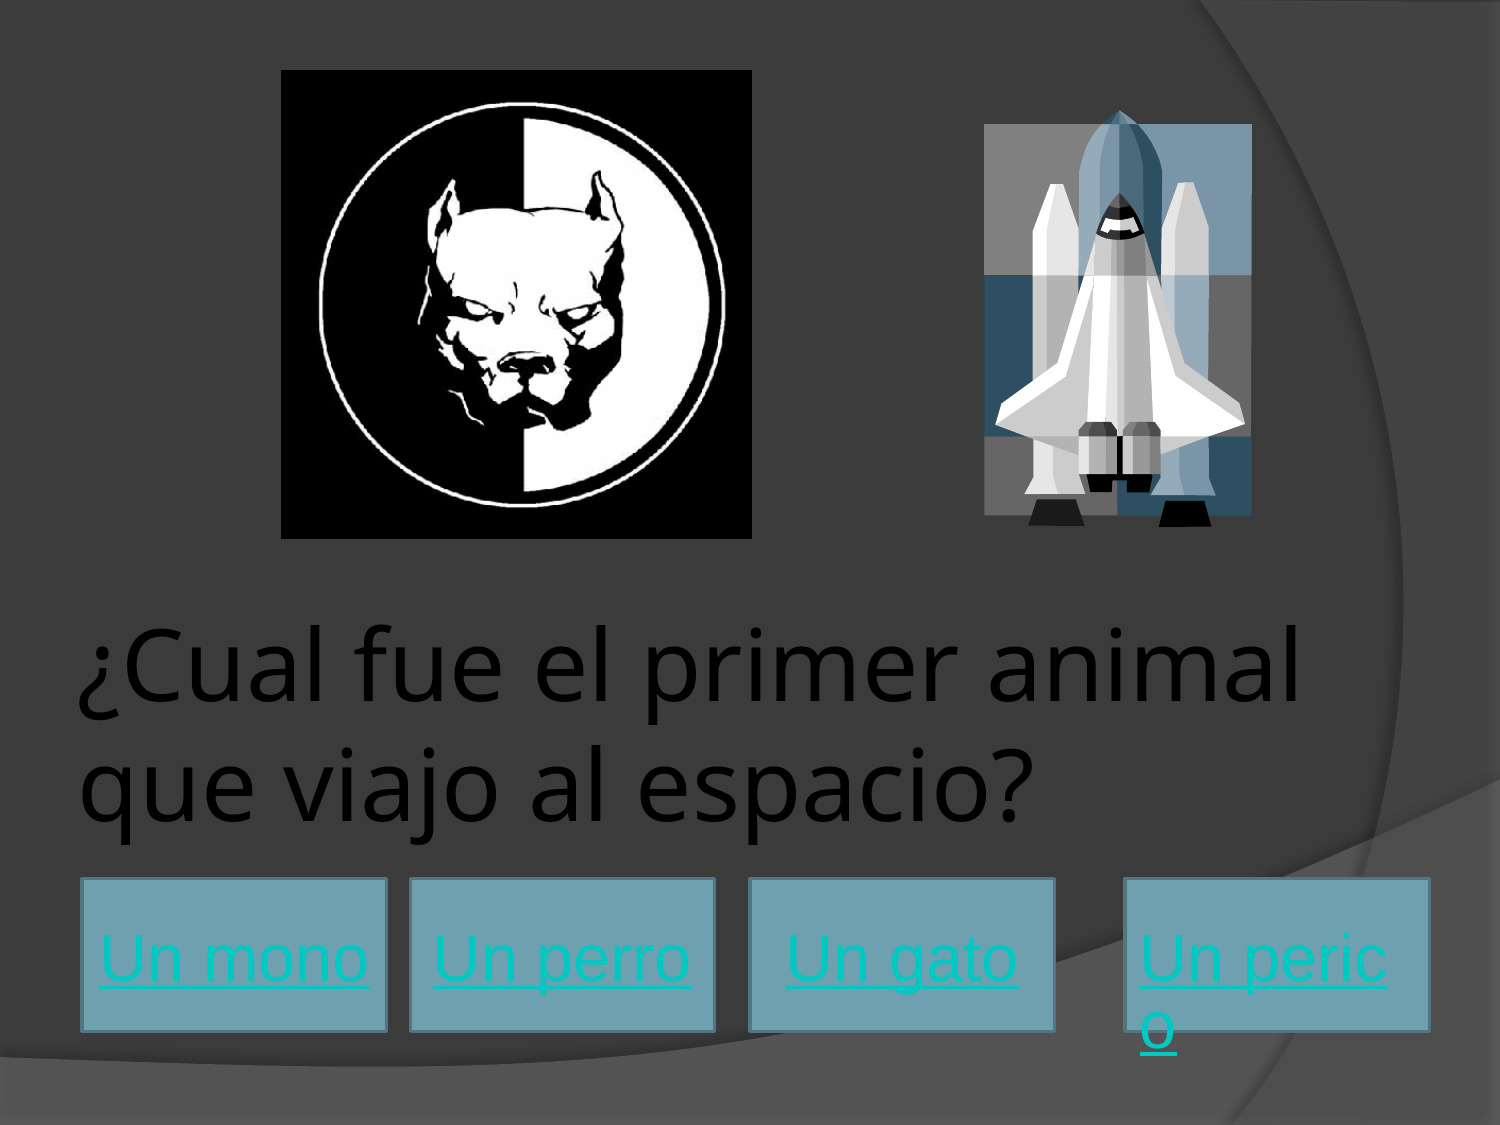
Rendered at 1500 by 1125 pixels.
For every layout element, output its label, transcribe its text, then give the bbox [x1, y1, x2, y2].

text_box Un mono [80, 877, 388, 1033]
picture [984, 105, 1258, 533]
text_box Un perico [1123, 877, 1431, 1033]
text_box Un gato [748, 877, 1056, 1033]
title ¿Cual fue el primer animal que viajo al espacio? [70, 621, 1421, 822]
picture [280, 70, 752, 540]
text_box Un perro [409, 877, 716, 1033]
